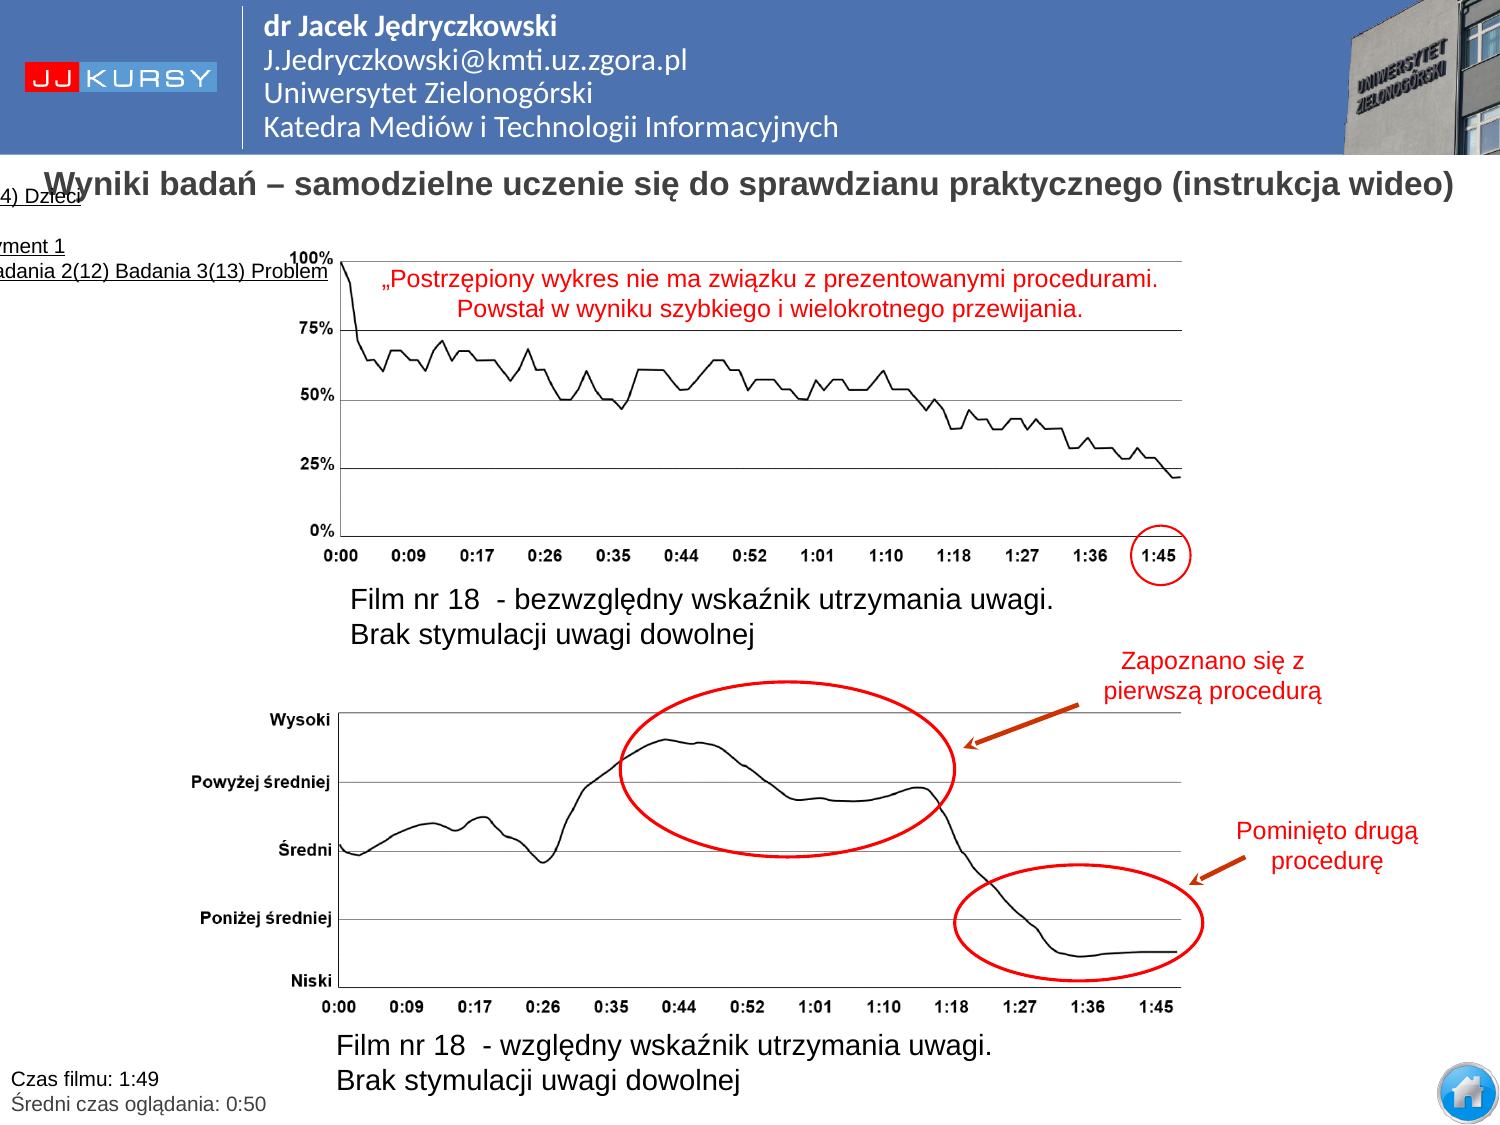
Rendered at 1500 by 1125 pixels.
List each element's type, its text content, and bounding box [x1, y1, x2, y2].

text_box Zapoznano się z pierwszą procedurą [1072, 637, 1355, 713]
text_box Film nr 18 - bezwzględny wskaźnik utrzymania uwagi. Brak stymulacji uwagi dowolnej [335, 572, 1293, 658]
text_box Wyniki badań – samodzielne uczenie się do sprawdzianu praktycznego (instrukcja wideo) [0, 155, 1500, 210]
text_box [0, 0, 1500, 155]
text_box [1132, 533, 1192, 587]
text_box Czas filmu: 1:49 Średni czas oglądania: 0:50 [0, 1057, 311, 1123]
picture [283, 246, 1182, 568]
text_box Pominięto drugą procedurę [1186, 806, 1469, 882]
text_box [1182, 889, 1204, 957]
text_box [664, 680, 911, 709]
picture [188, 709, 1182, 1021]
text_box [963, 704, 1079, 749]
picture [1436, 1061, 1500, 1125]
text_box Film nr 18 - względny wskaźnik utrzymania uwagi. Brak stymulacji uwagi dowolnej [321, 1018, 1279, 1104]
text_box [1188, 856, 1246, 885]
